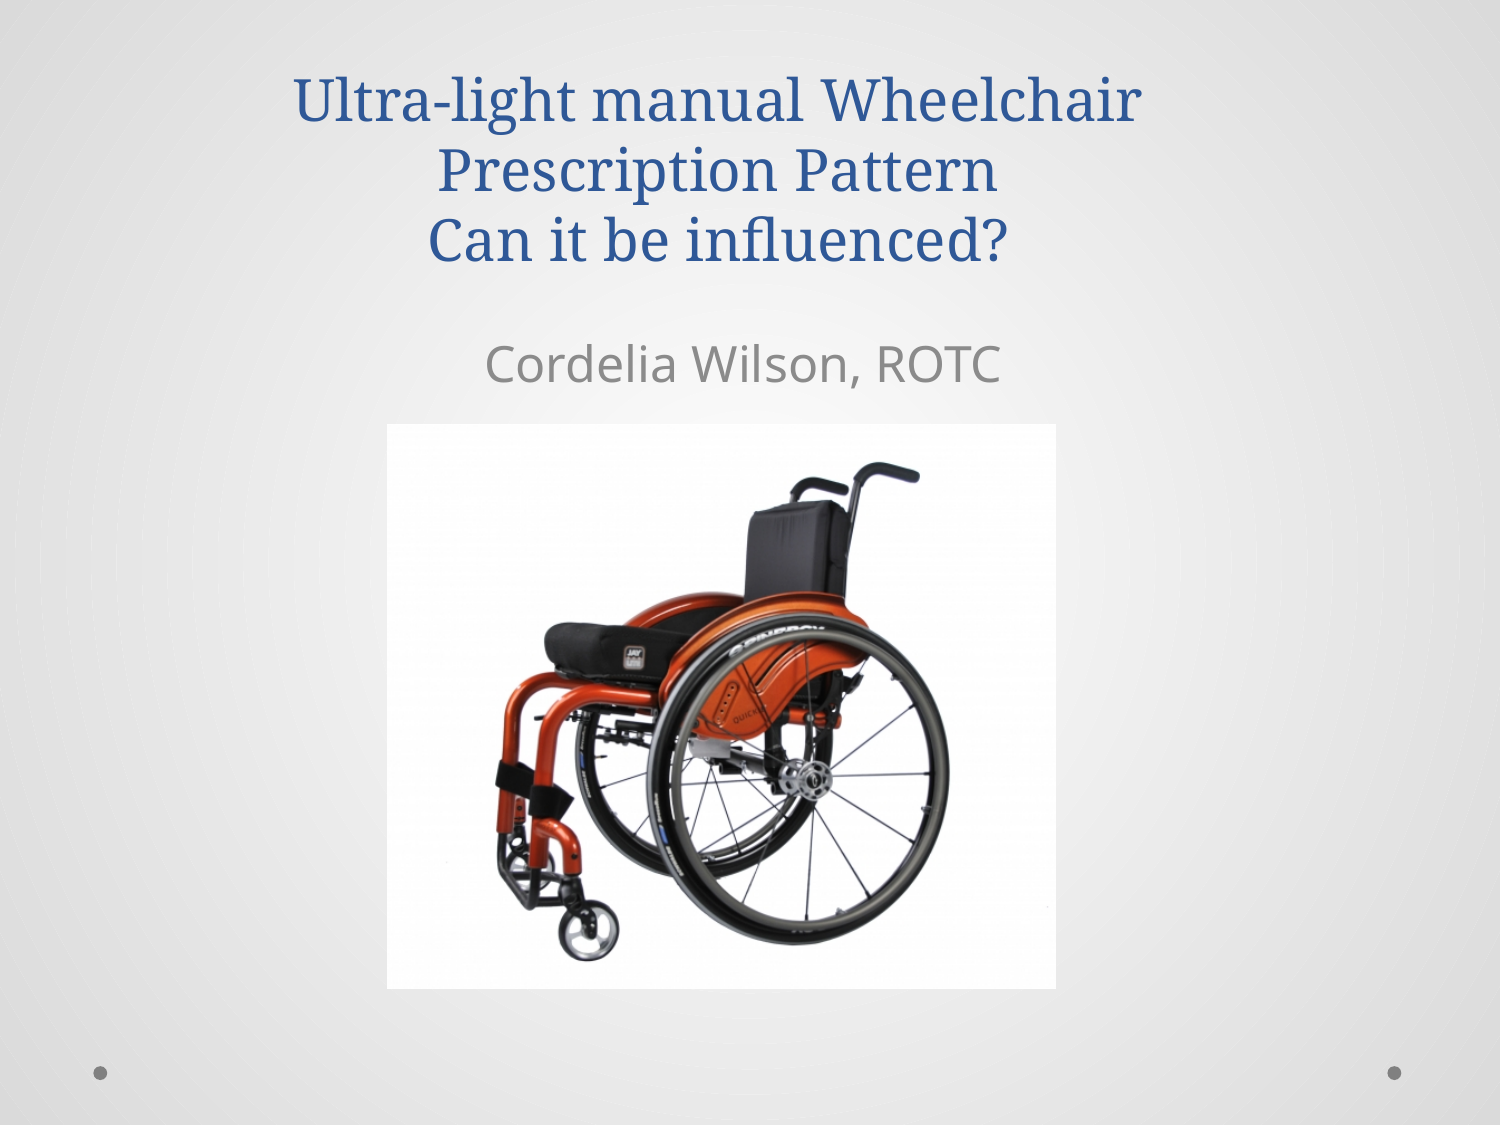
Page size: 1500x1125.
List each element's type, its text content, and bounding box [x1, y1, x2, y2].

picture [387, 424, 1056, 989]
title Ultra-light manual Wheelchair Prescription Pattern Can it be influenced? [112, 37, 1325, 350]
subtitle Cordelia Wilson, ROTC [225, 324, 1275, 400]
